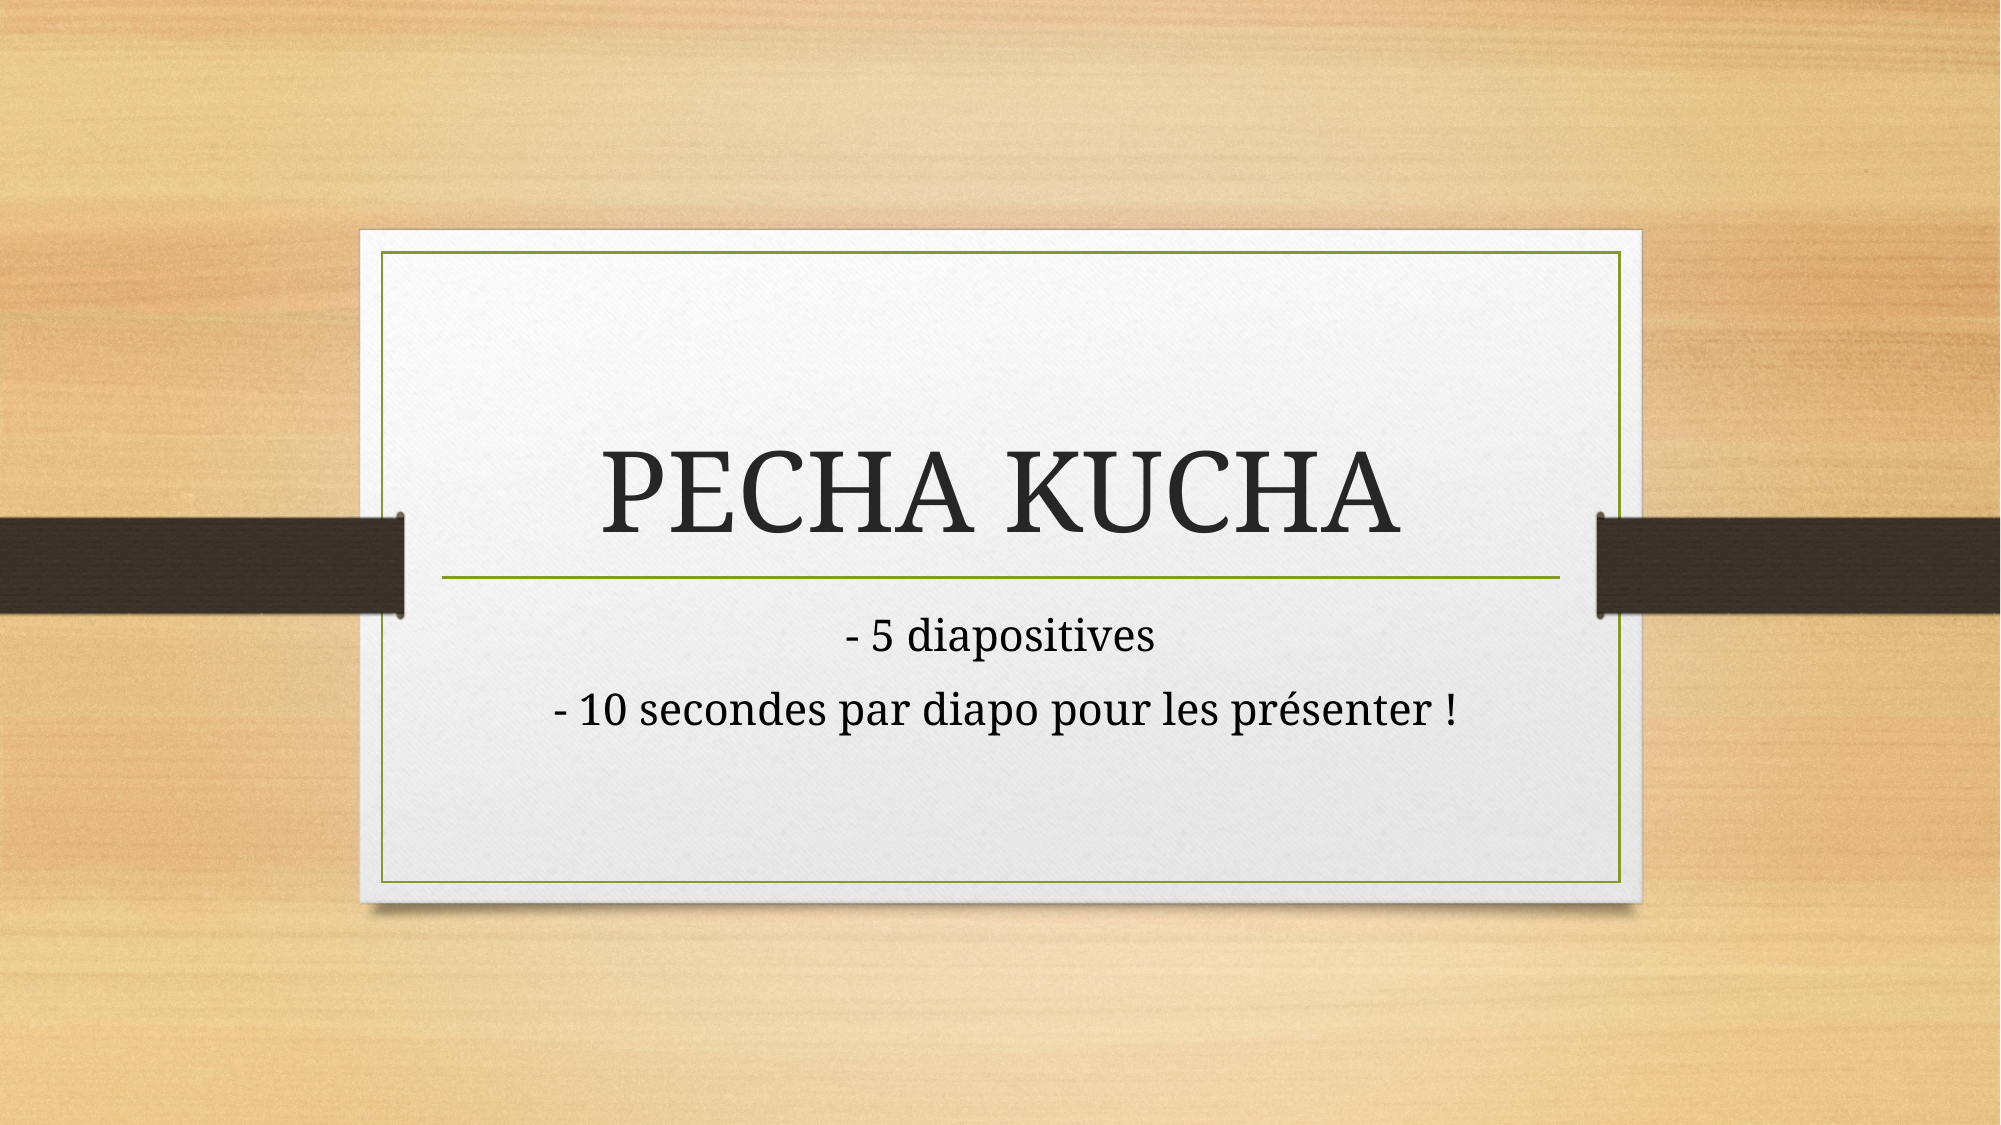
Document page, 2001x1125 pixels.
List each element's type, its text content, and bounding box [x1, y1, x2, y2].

subtitle - 5 diapositives - 10 secondes par diapo pour les présenter ! [441, 600, 1560, 817]
title PECHA KUCHA [343, 389, 1657, 563]
picture [0, 0, 2001, 1125]
